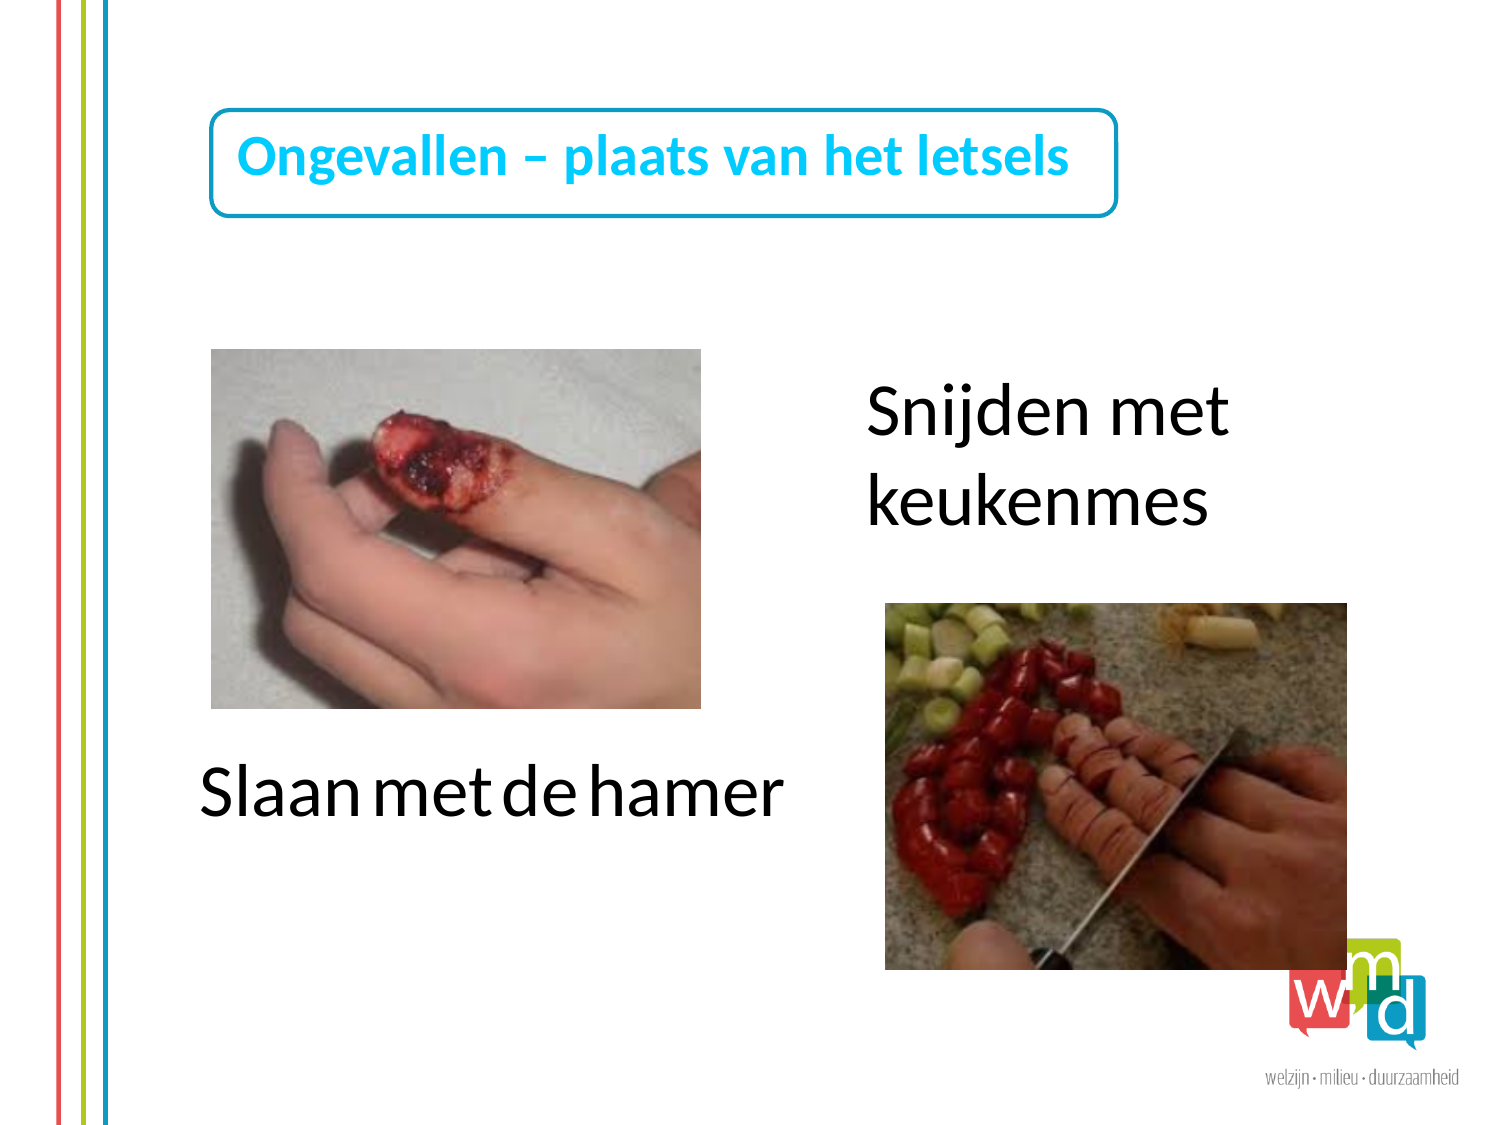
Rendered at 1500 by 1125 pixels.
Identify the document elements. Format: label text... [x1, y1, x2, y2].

text_box Snijden met keukenmes [851, 353, 1435, 549]
text_box Slaan met de hamer [184, 733, 823, 839]
text_box [209, 107, 1119, 219]
picture [210, 349, 701, 709]
text_box Ongevallen – plaats van het letsels [222, 110, 1144, 195]
picture [885, 603, 1459, 1089]
